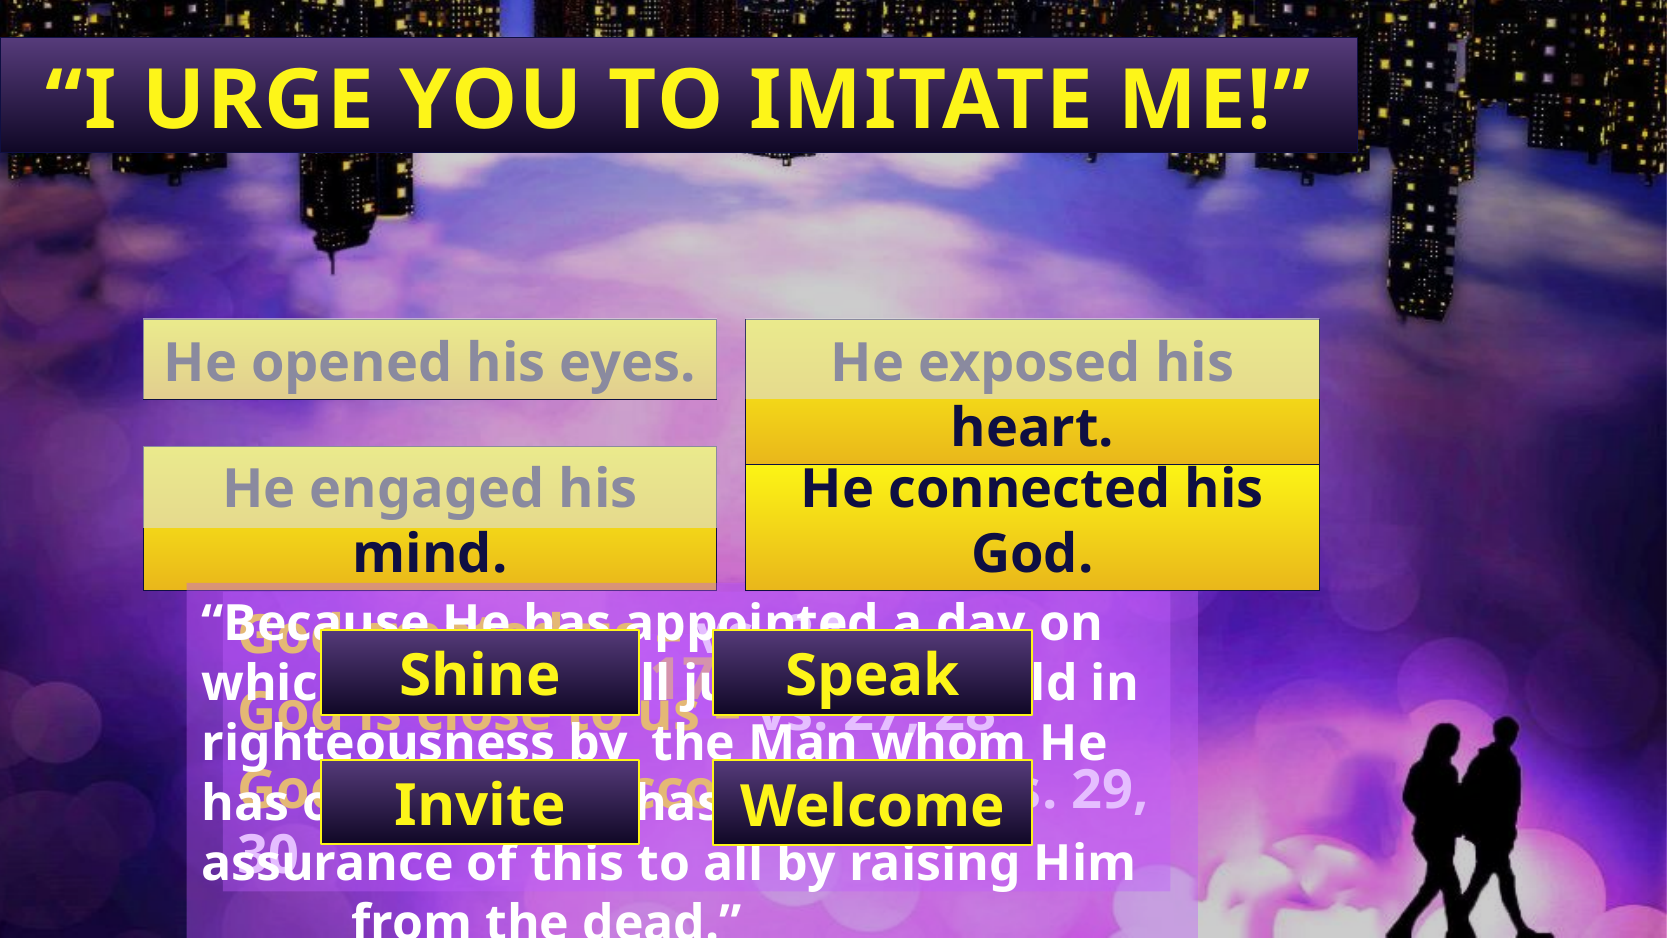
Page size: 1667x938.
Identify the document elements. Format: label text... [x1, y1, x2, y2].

text_box Shine [320, 630, 640, 715]
text_box He exposed his heart. [745, 401, 1320, 465]
text_box [141, 316, 719, 401]
text_box Invite [320, 759, 640, 845]
text_box [744, 316, 1322, 401]
text_box He connected his God. [745, 465, 1320, 591]
text_box “Because He has appointed a day on which He will judge the world in righteousness by the Man whom He has ordained. He has given assurance of this to all by raising Him from the dead.” Acts 17:31 [186, 582, 1198, 938]
picture [0, 0, 1667, 938]
text_box [141, 444, 719, 530]
text_box He engaged his mind. [143, 530, 717, 591]
text_box Speak [713, 630, 1032, 715]
text_box “I URGE YOU TO IMITATE ME!” [0, 37, 1358, 153]
text_box Welcome [713, 760, 1032, 846]
